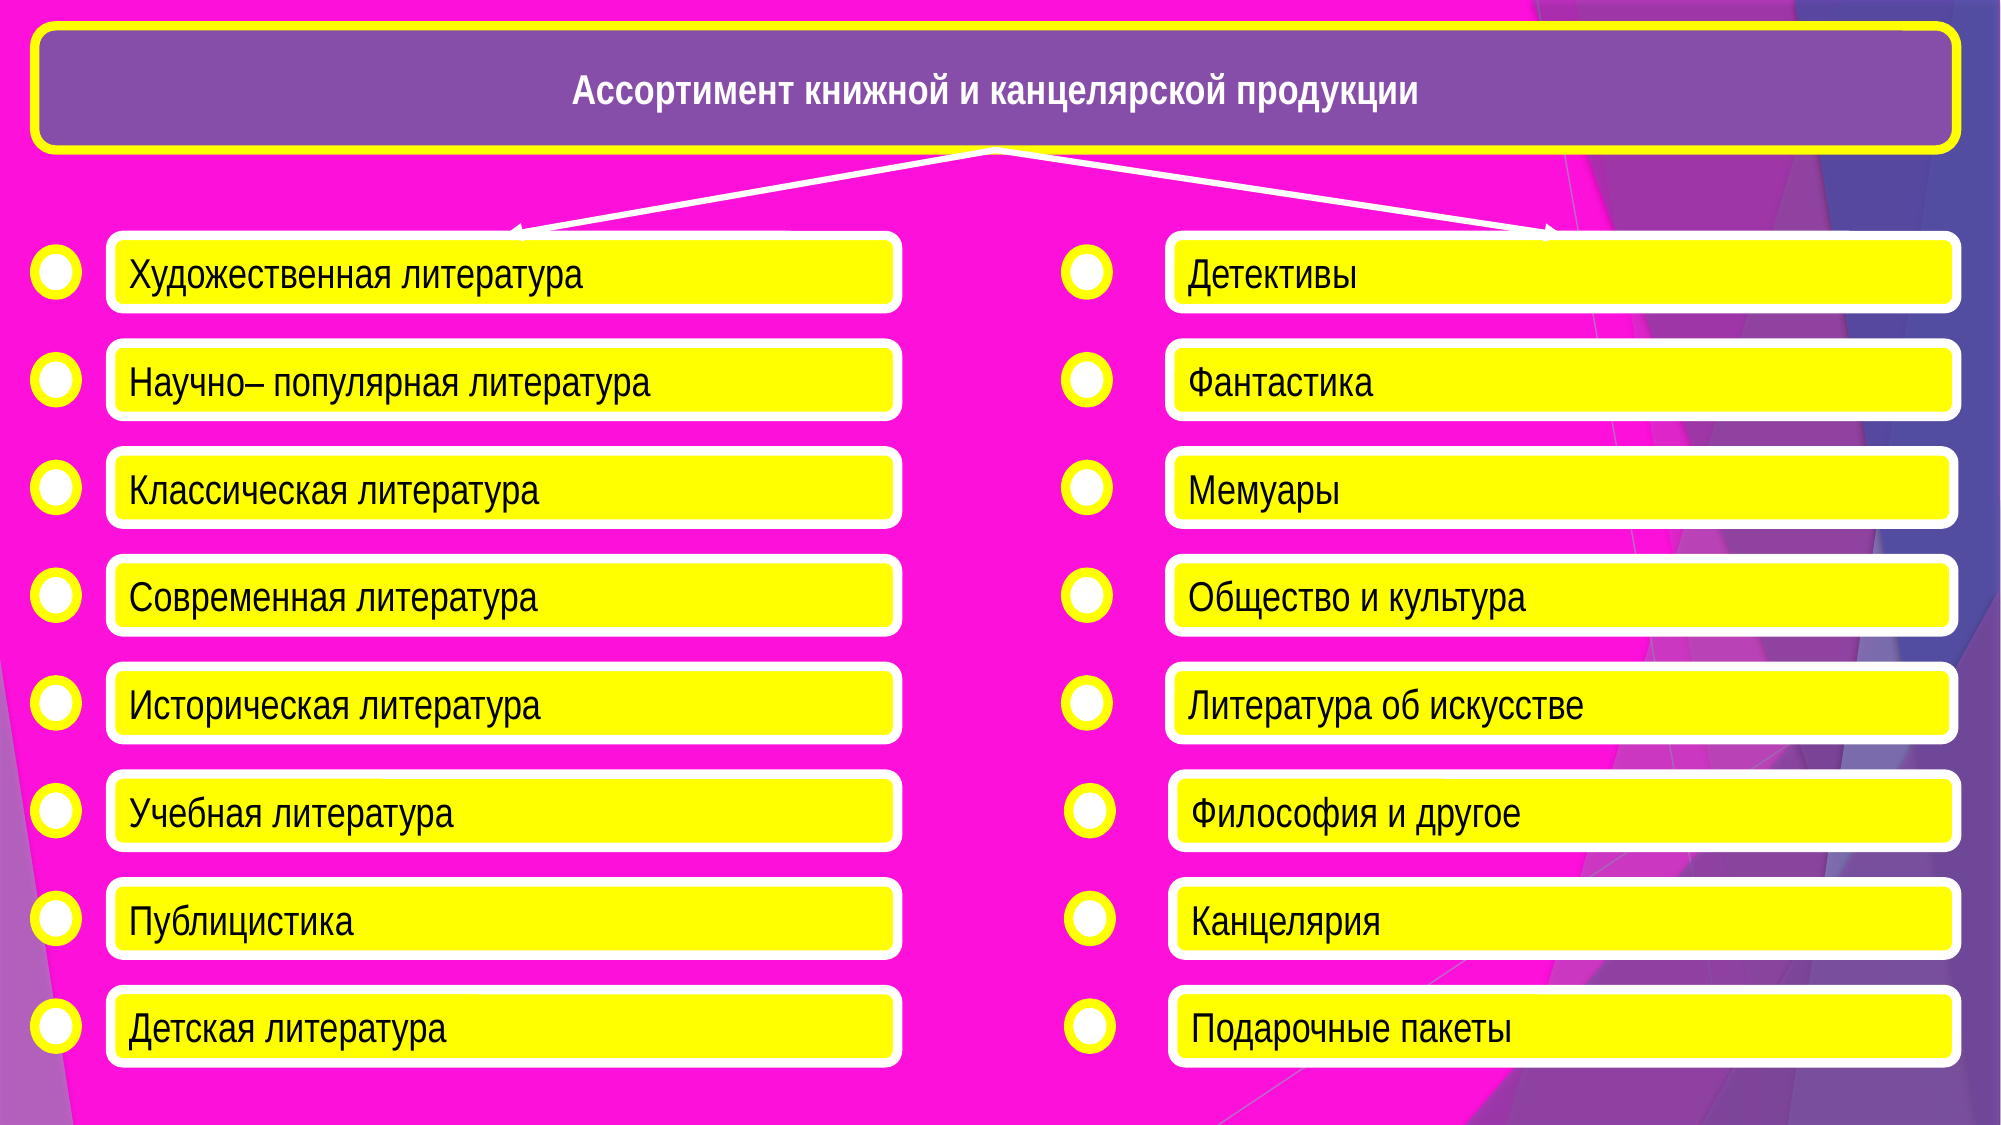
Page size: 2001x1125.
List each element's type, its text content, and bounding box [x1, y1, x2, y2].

text_box [1064, 247, 1110, 297]
text_box Детективы [1168, 233, 1959, 311]
text_box Учебная литература [109, 772, 900, 849]
text_box Художественная литература [109, 233, 900, 311]
text_box Мемуары [1168, 449, 1956, 526]
text_box [1067, 786, 1113, 836]
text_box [503, 149, 994, 236]
text_box [1064, 678, 1110, 728]
text_box [33, 893, 79, 944]
text_box [33, 462, 79, 513]
text_box [33, 247, 79, 297]
text_box Детская литература [109, 987, 900, 1065]
text_box Фантастика [1168, 341, 1959, 418]
text_box Подарочные пакеты [1171, 987, 1959, 1065]
text_box Современная литература [109, 557, 900, 634]
text_box [33, 355, 79, 405]
text_box [33, 1001, 79, 1051]
text_box Классическая литература [109, 449, 900, 526]
text_box Ассортимент книжной и канцелярской продукции [33, 24, 1959, 152]
text_box [1064, 462, 1110, 513]
text_box Общество и культура [1168, 557, 1956, 634]
text_box [33, 786, 79, 836]
text_box Историческая литература [109, 664, 900, 742]
text_box [1067, 893, 1113, 944]
text_box [1067, 1001, 1113, 1051]
text_box [33, 570, 79, 620]
text_box Литература об искусстве [1168, 664, 1956, 742]
text_box [33, 678, 79, 728]
text_box Научно– популярная литература [109, 341, 900, 418]
text_box Публицистика [109, 880, 900, 957]
text_box [1064, 570, 1110, 620]
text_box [995, 149, 1564, 236]
text_box Философия и другое [1171, 772, 1959, 849]
text_box Канцелярия [1171, 880, 1959, 957]
text_box [1064, 355, 1110, 405]
